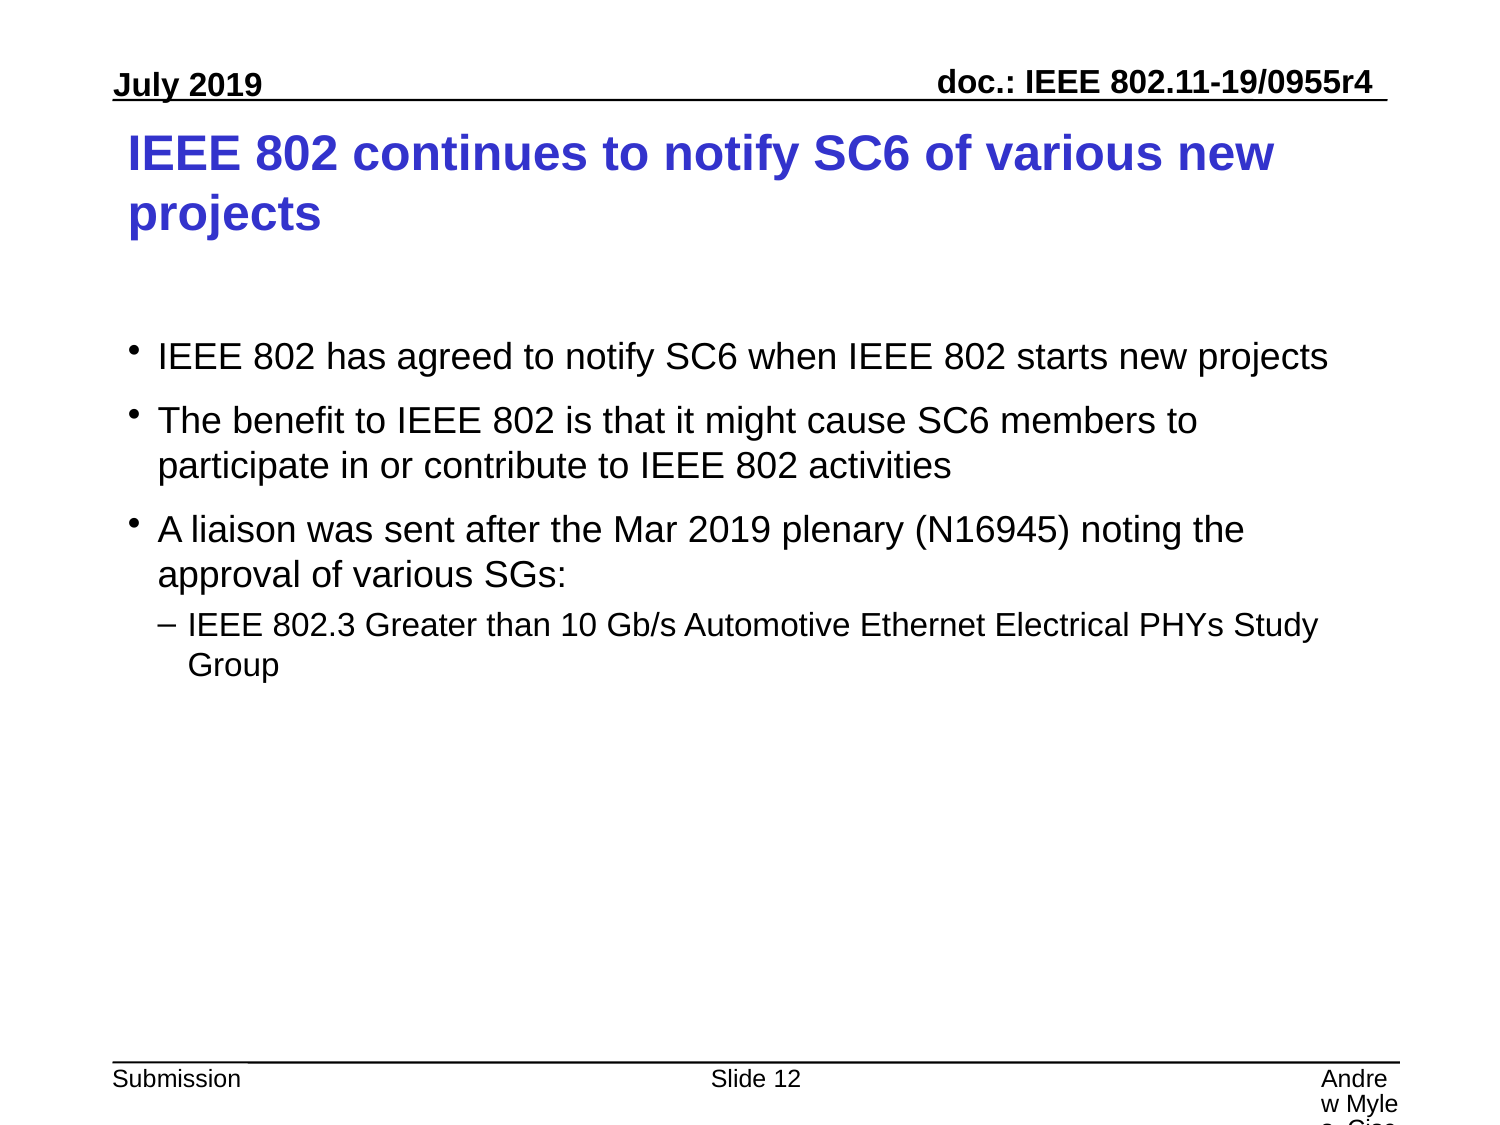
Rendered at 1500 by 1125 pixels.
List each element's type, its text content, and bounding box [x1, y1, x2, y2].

footer Andrew Myles, Cisco [1320, 1061, 1402, 1093]
list IEEE 802 has agreed to notify SC6 when IEEE 802 starts new projects The benefit to IEEE 802 is that it might cause SC6 members to participate in or contribute to IEEE 802 activities A liaison was sent after the Mar 2019 plenary (N16945) noting the approval of various SGs: IEEE 802.3 Greater than 10 Gb/s Automotive Ethernet Electrical PHYs Study Group [112, 324, 1388, 1000]
title IEEE 802 continues to notify SC6 of various new projects [112, 112, 1388, 288]
slide_number Slide 12 [709, 1061, 803, 1093]
